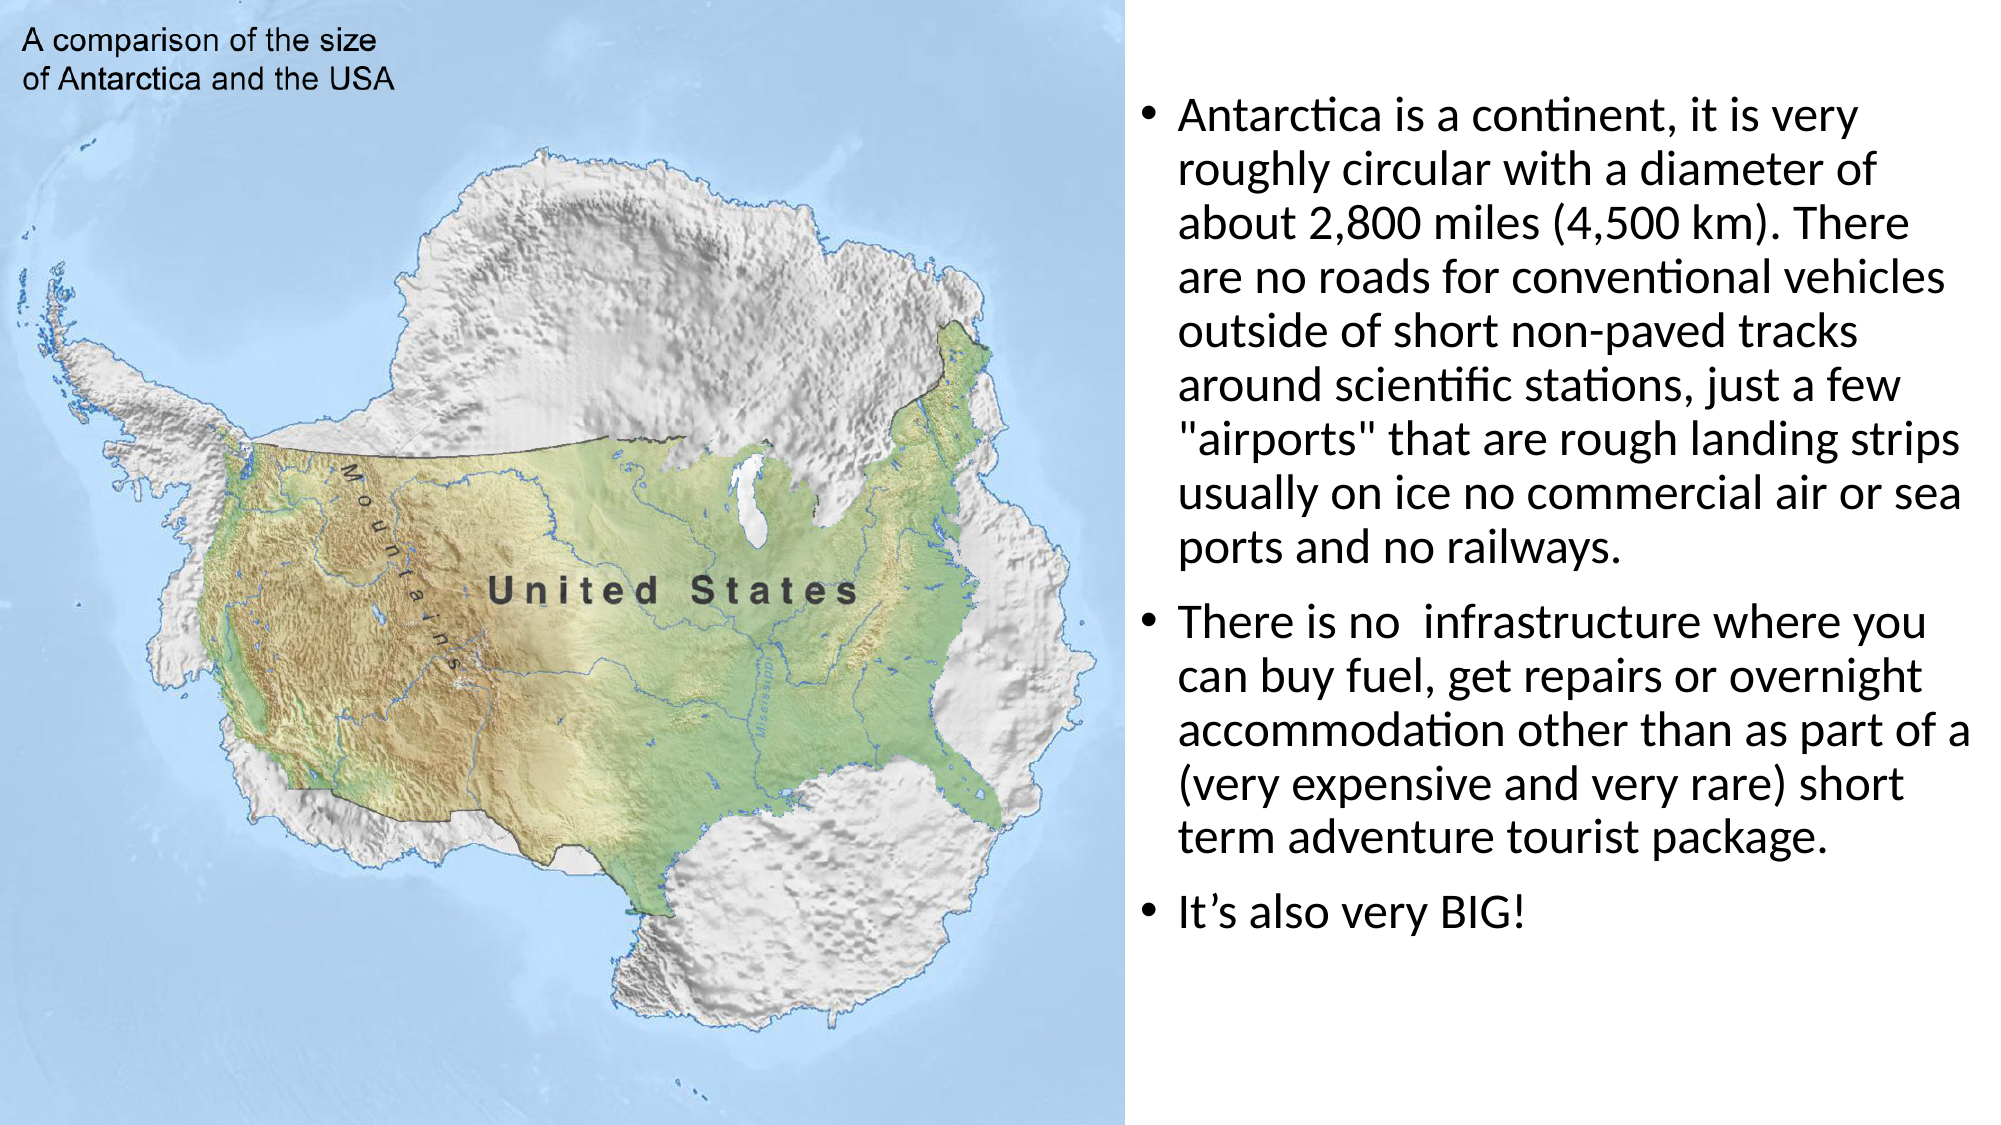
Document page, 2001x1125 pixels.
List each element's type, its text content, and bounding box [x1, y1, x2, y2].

list Antarctica is a continent, it is very roughly circular with a diameter of about 2,800 miles (4,500 km). There are no roads for conventional vehicles outside of short non-paved tracks around scientific stations, just a few "airports" that are rough landing strips usually on ice no commercial air or sea ports and no railways. There is no infrastructure where you can buy fuel, get repairs or overnight accommodation other than as part of a (very expensive and very rare) short term adventure tourist package. It’s also very BIG! [1125, 0, 2000, 1075]
picture [0, 0, 1125, 1125]
